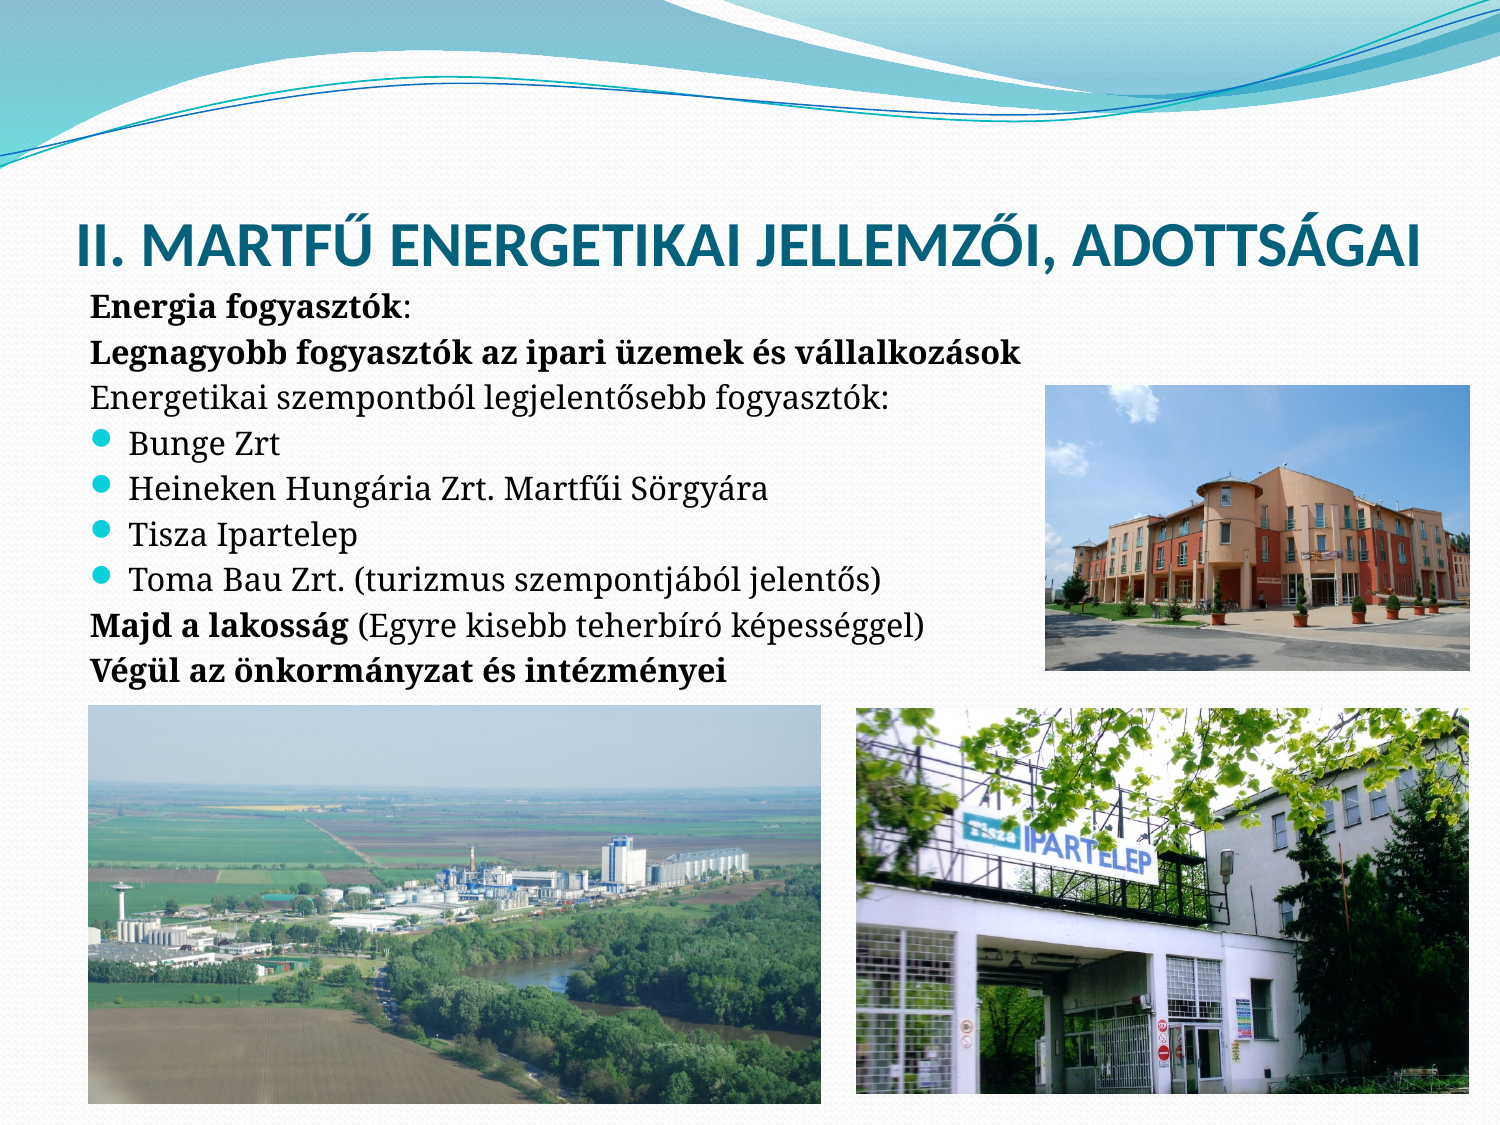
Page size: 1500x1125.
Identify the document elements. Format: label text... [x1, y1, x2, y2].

title II. MARTFŰ ENERGETIKAI JELLEMZŐI, ADOTTSÁGAI [75, 115, 1425, 278]
picture [1045, 385, 1470, 671]
picture [88, 704, 822, 1104]
list Energia fogyasztók: Legnagyobb fogyasztók az ipari üzemek és vállalkozások Energetikai szempontból legjelentősebb fogyasztók: Bunge Zrt Heineken Hungária Zrt. Martfűi Sörgyára Tisza Ipartelep Toma Bau Zrt. (turizmus szempontjából jelentős) Majd a lakosság (Egyre kisebb teherbíró képességgel) Végül az önkormányzat és intézményei [75, 278, 1425, 740]
picture [855, 708, 1469, 1095]
